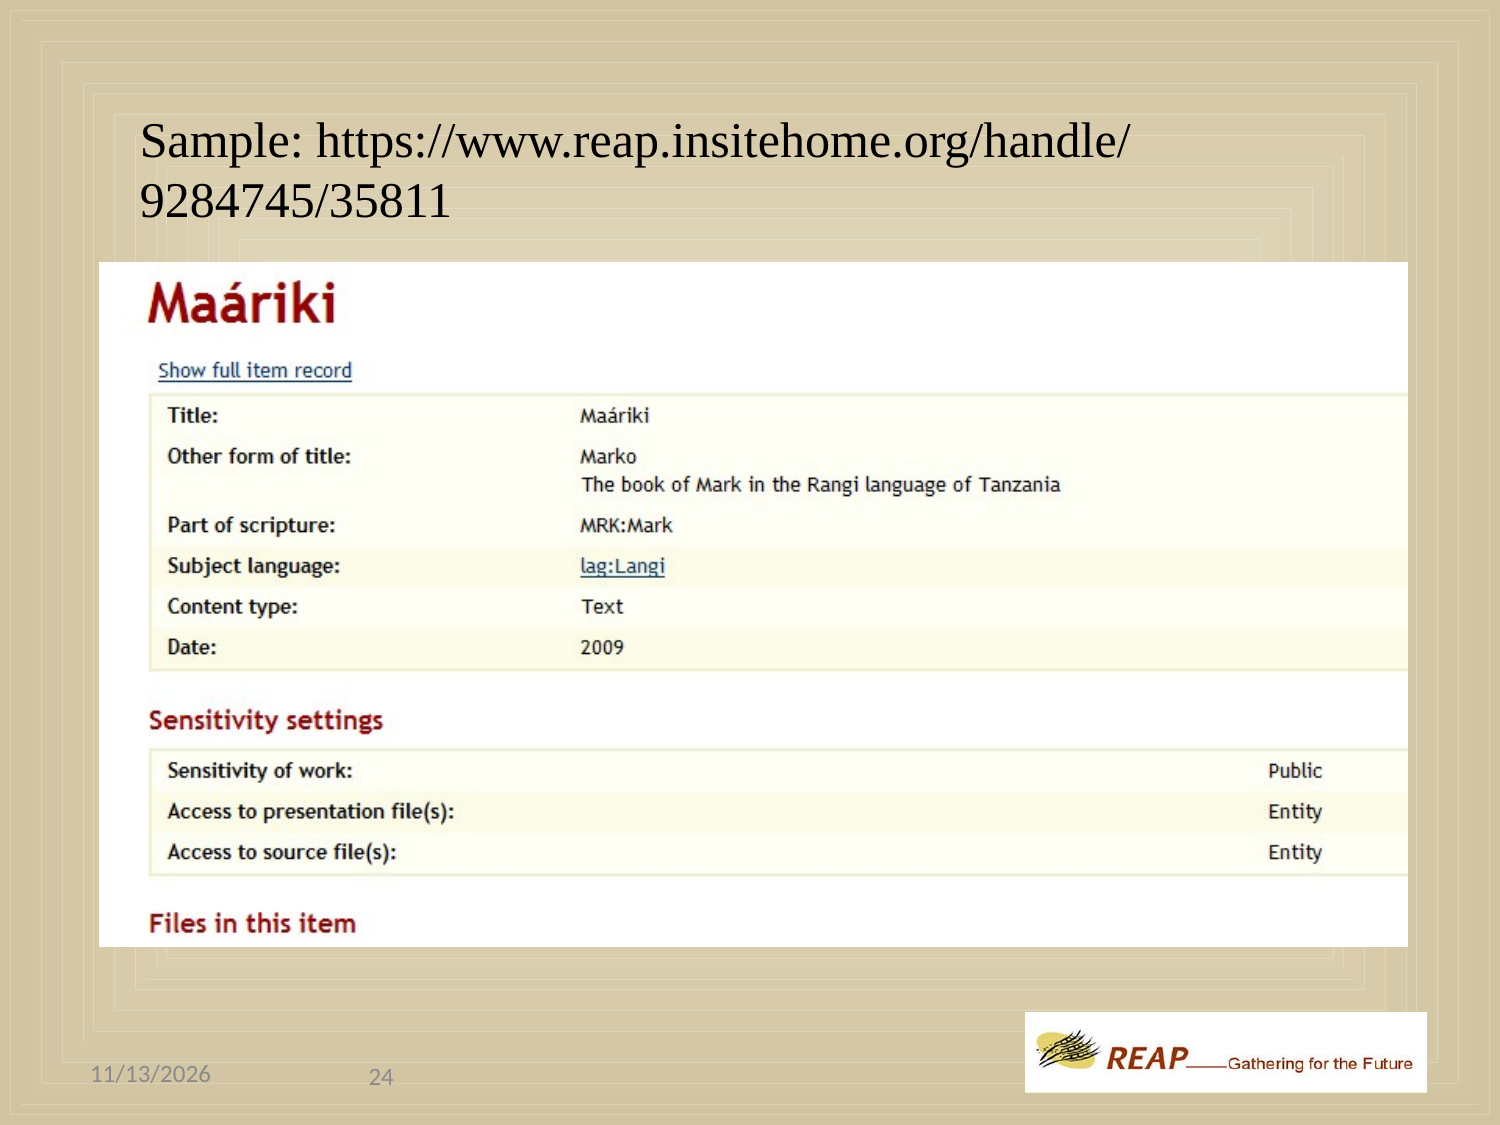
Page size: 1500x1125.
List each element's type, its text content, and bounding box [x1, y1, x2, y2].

text_box Sample: https://www.reap.insitehome.org/handle/ 9284745/35811 [124, 99, 1413, 235]
picture [1025, 1012, 1427, 1093]
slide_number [75, 1042, 250, 1103]
slide_number 24 [275, 1045, 488, 1106]
picture [99, 262, 1408, 948]
